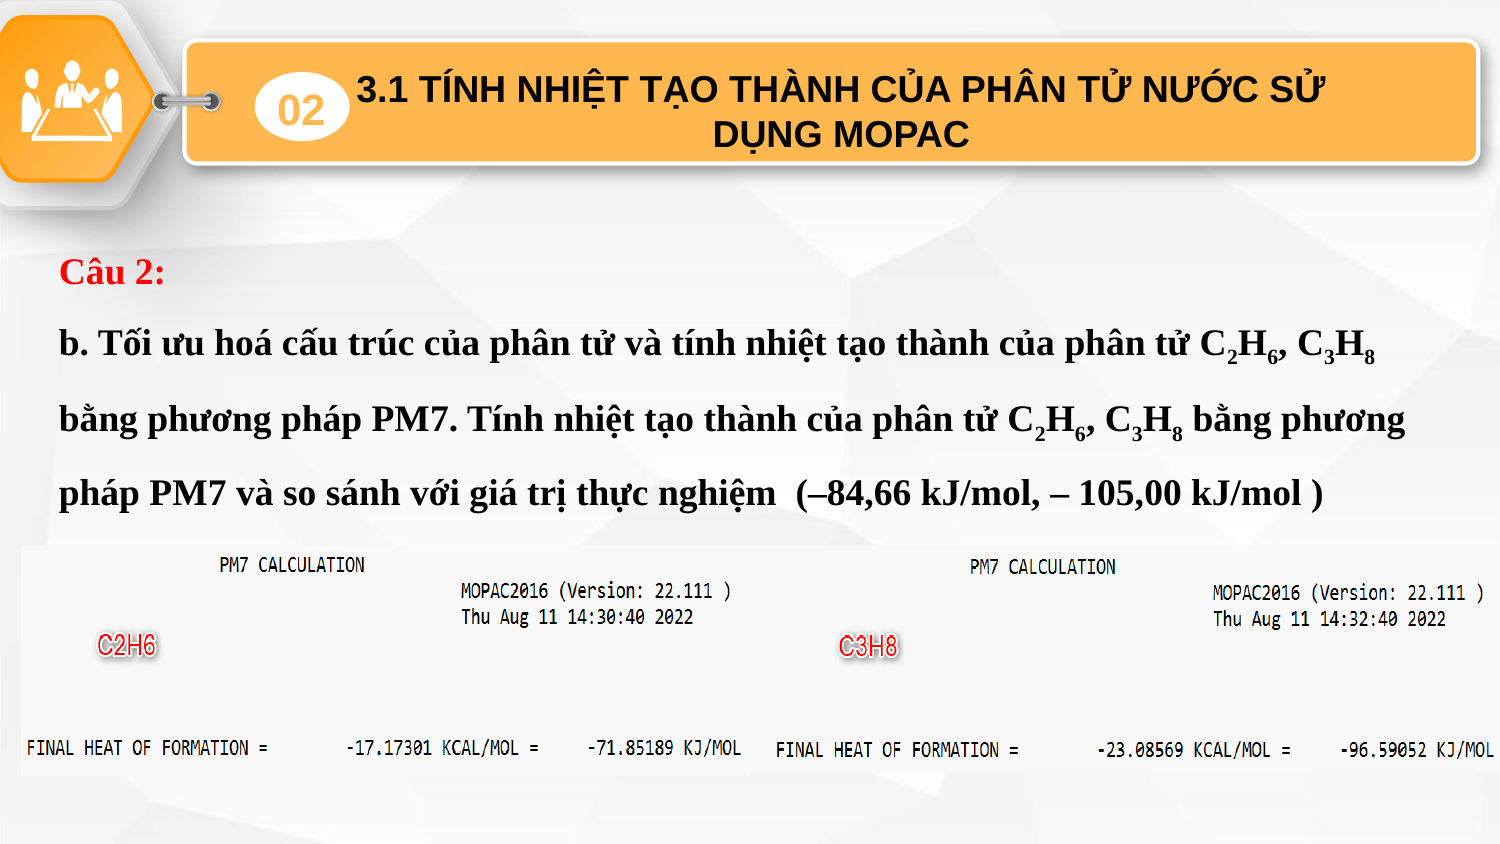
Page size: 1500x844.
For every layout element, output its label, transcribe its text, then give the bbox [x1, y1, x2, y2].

text_box [280, 39, 1480, 165]
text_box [162, 97, 211, 105]
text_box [0, 0, 280, 385]
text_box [201, 91, 221, 112]
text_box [250, 71, 353, 143]
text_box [152, 91, 172, 112]
text_box 3.1 TÍNH NHIỆT TẠO THÀNH CỦA PHÂN TỬ NƯỚC SỬ DỤNG MOPAC [336, 58, 1347, 163]
text_box Câu 2: b. Tối ưu hoá cấu trúc của phân tử và tính nhiệt tạo thành của phân tử C2H6, C3H8 bằng phương pháp PM7. Tính nhiệt tạo thành của phân tử C2H6, C3H8 bằng phương pháp PM7 và so sánh với giá trị thực nghiệm (–84,66 kJ/mol, – 105,00 kJ/mol ) [44, 217, 1456, 521]
picture [0, 0, 1500, 844]
